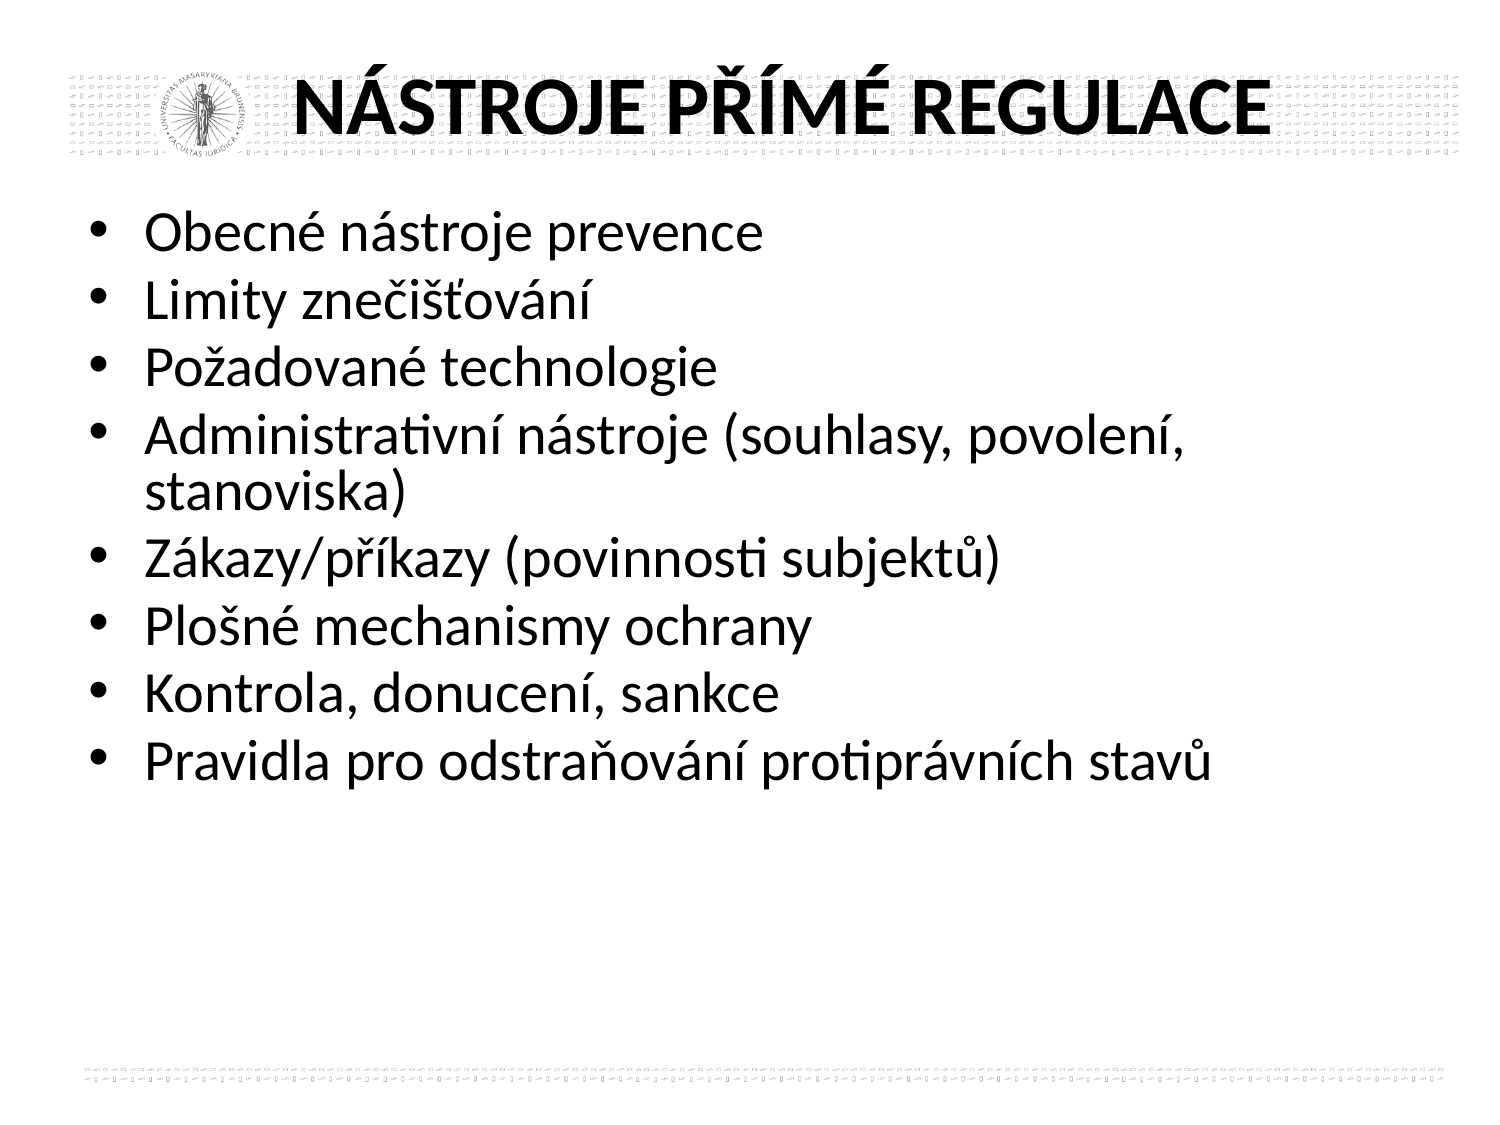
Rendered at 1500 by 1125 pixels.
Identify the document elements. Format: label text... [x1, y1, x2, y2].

picture [13, 1039, 1500, 1116]
picture [0, 42, 1500, 200]
list Obecné nástroje prevence Limity znečišťování Požadované technologie Administrativní nástroje (souhlasy, povolení, stanoviska) Zákazy/příkazy (povinnosti subjektů) Plošné mechanismy ochrany Kontrola, donucení, sankce Pravidla pro odstraňování protiprávních stavů [73, 208, 1424, 1038]
